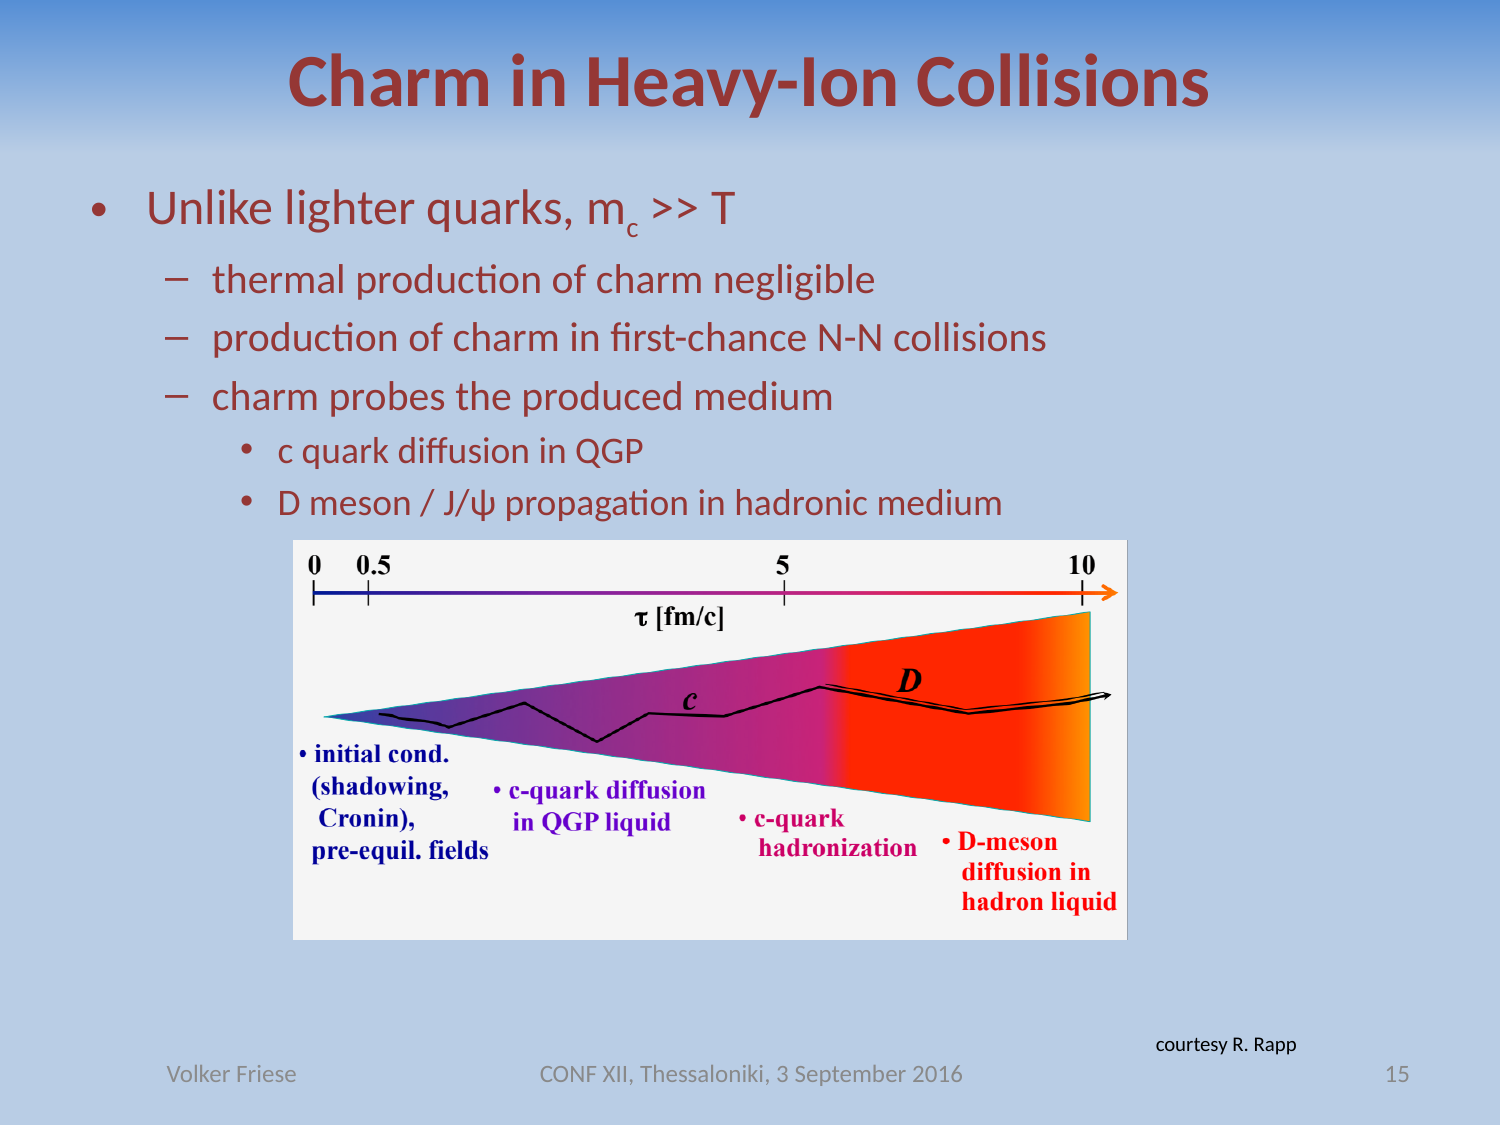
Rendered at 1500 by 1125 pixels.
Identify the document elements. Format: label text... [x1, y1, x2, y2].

footer Volker Friese [75, 1042, 389, 1103]
picture [260, 540, 1171, 940]
slide_number 15 [1277, 1042, 1425, 1103]
text_box courtesy R. Rapp [1141, 1023, 1313, 1063]
list Unlike lighter quarks, mc >> T thermal production of charm negligible production of charm in first-chance N-N collisions charm probes the produced medium c quark diffusion in QGP D meson / J/ψ propagation in hadronic medium [75, 167, 1425, 609]
title Charm in Heavy-Ion Collisions [0, 0, 1500, 153]
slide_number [471, 1042, 1032, 1103]
